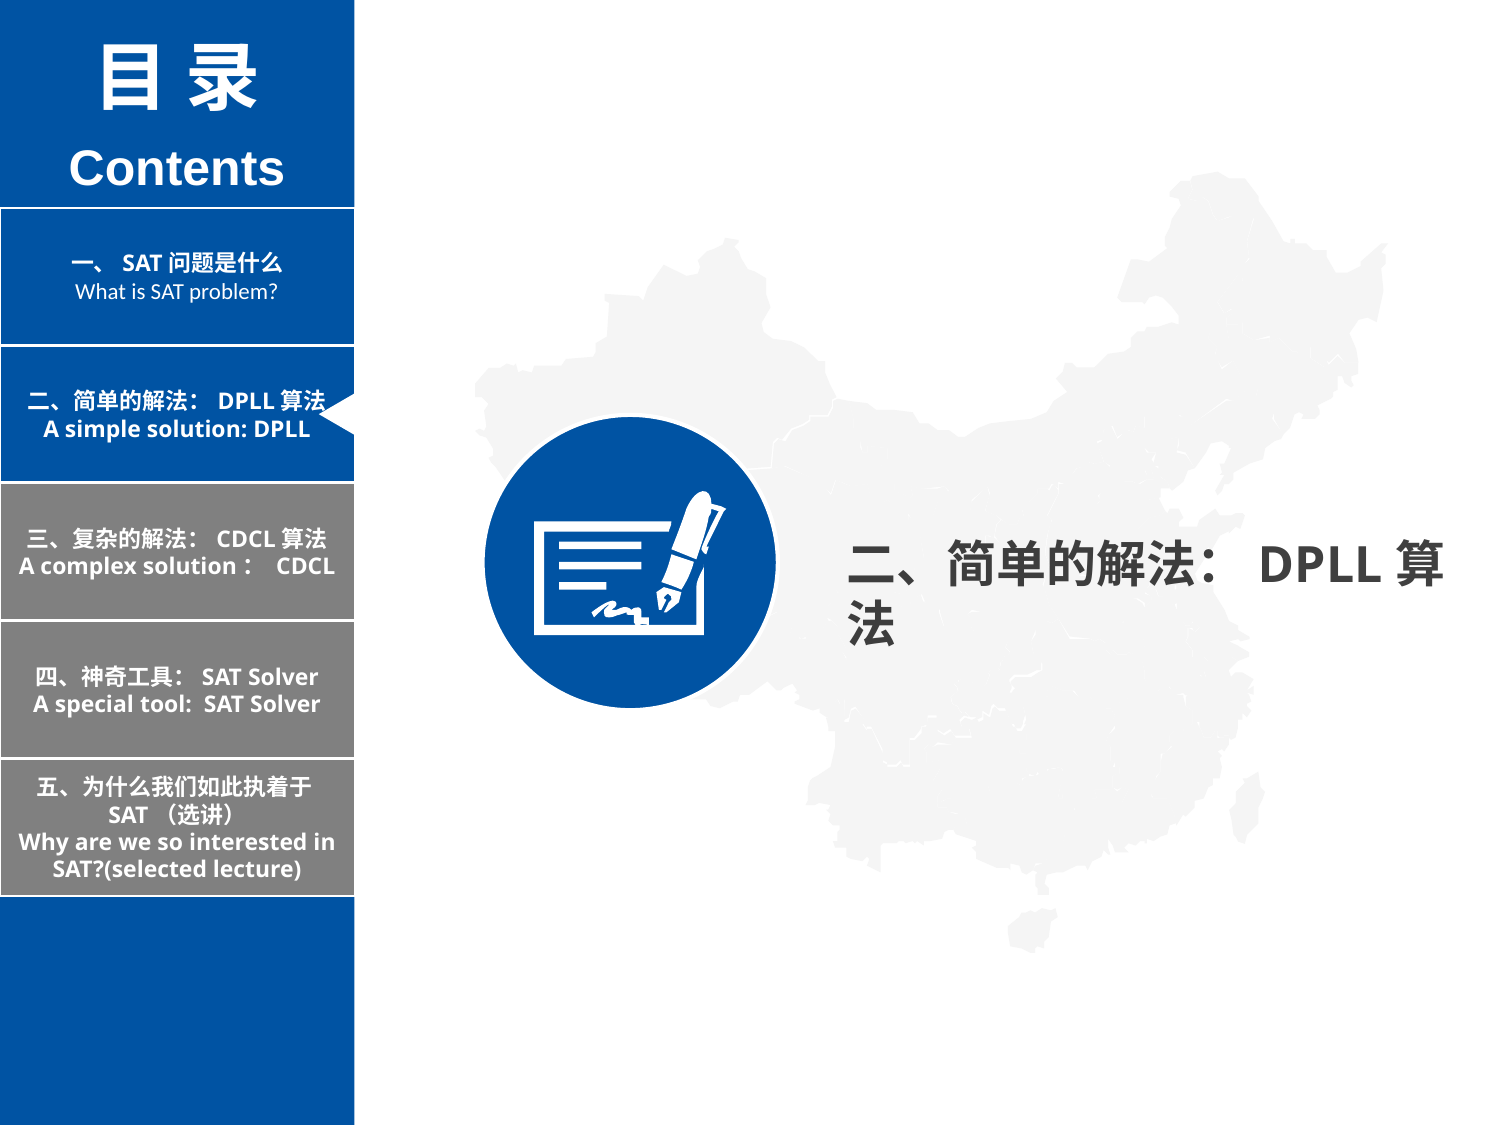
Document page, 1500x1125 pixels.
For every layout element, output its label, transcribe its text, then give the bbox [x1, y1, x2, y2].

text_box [17, 21, 337, 204]
text_box [316, 391, 356, 437]
text_box [0, 0, 355, 207]
text_box 二、简单的解法：DPLL算法 A simple solution: DPLL [0, 345, 355, 483]
text_box [0, 896, 355, 1125]
text_box 二、简单的解法：DPLL算法 [831, 524, 1500, 660]
text_box 四、神奇工具：SAT Solver A special tool: SAT Solver [0, 621, 355, 758]
text_box 三、复杂的解法：CDCL算法 A complex solution： CDCL [0, 483, 355, 621]
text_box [482, 414, 778, 711]
text_box 五、为什么我们如此执着于SAT（选讲） Why are we so interested in SAT?(selected lecture) [0, 759, 355, 896]
text_box 一、SAT问题是什么 What is SAT problem? [0, 207, 355, 345]
